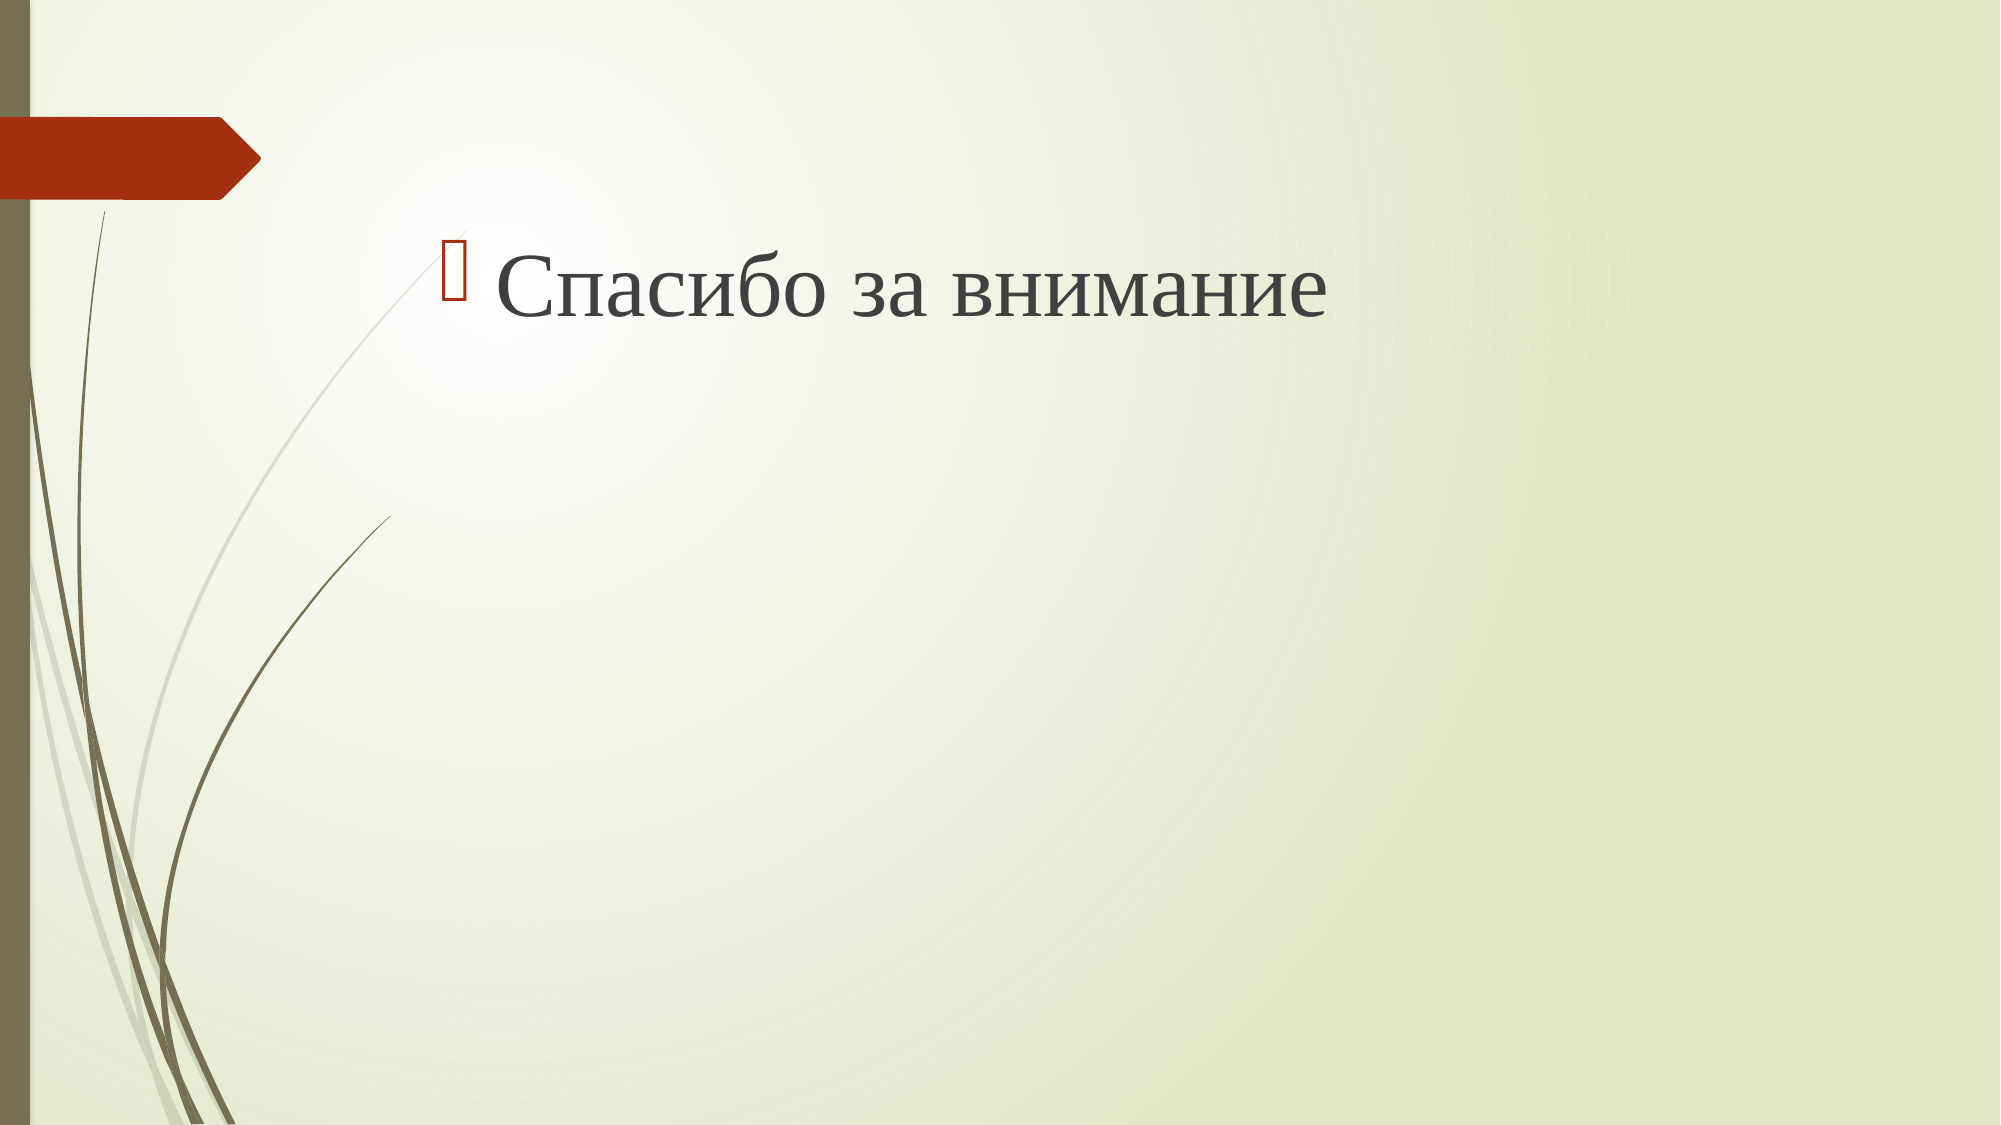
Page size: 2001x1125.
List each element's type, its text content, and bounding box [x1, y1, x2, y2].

list Спасибо за внимание [424, 217, 1888, 970]
